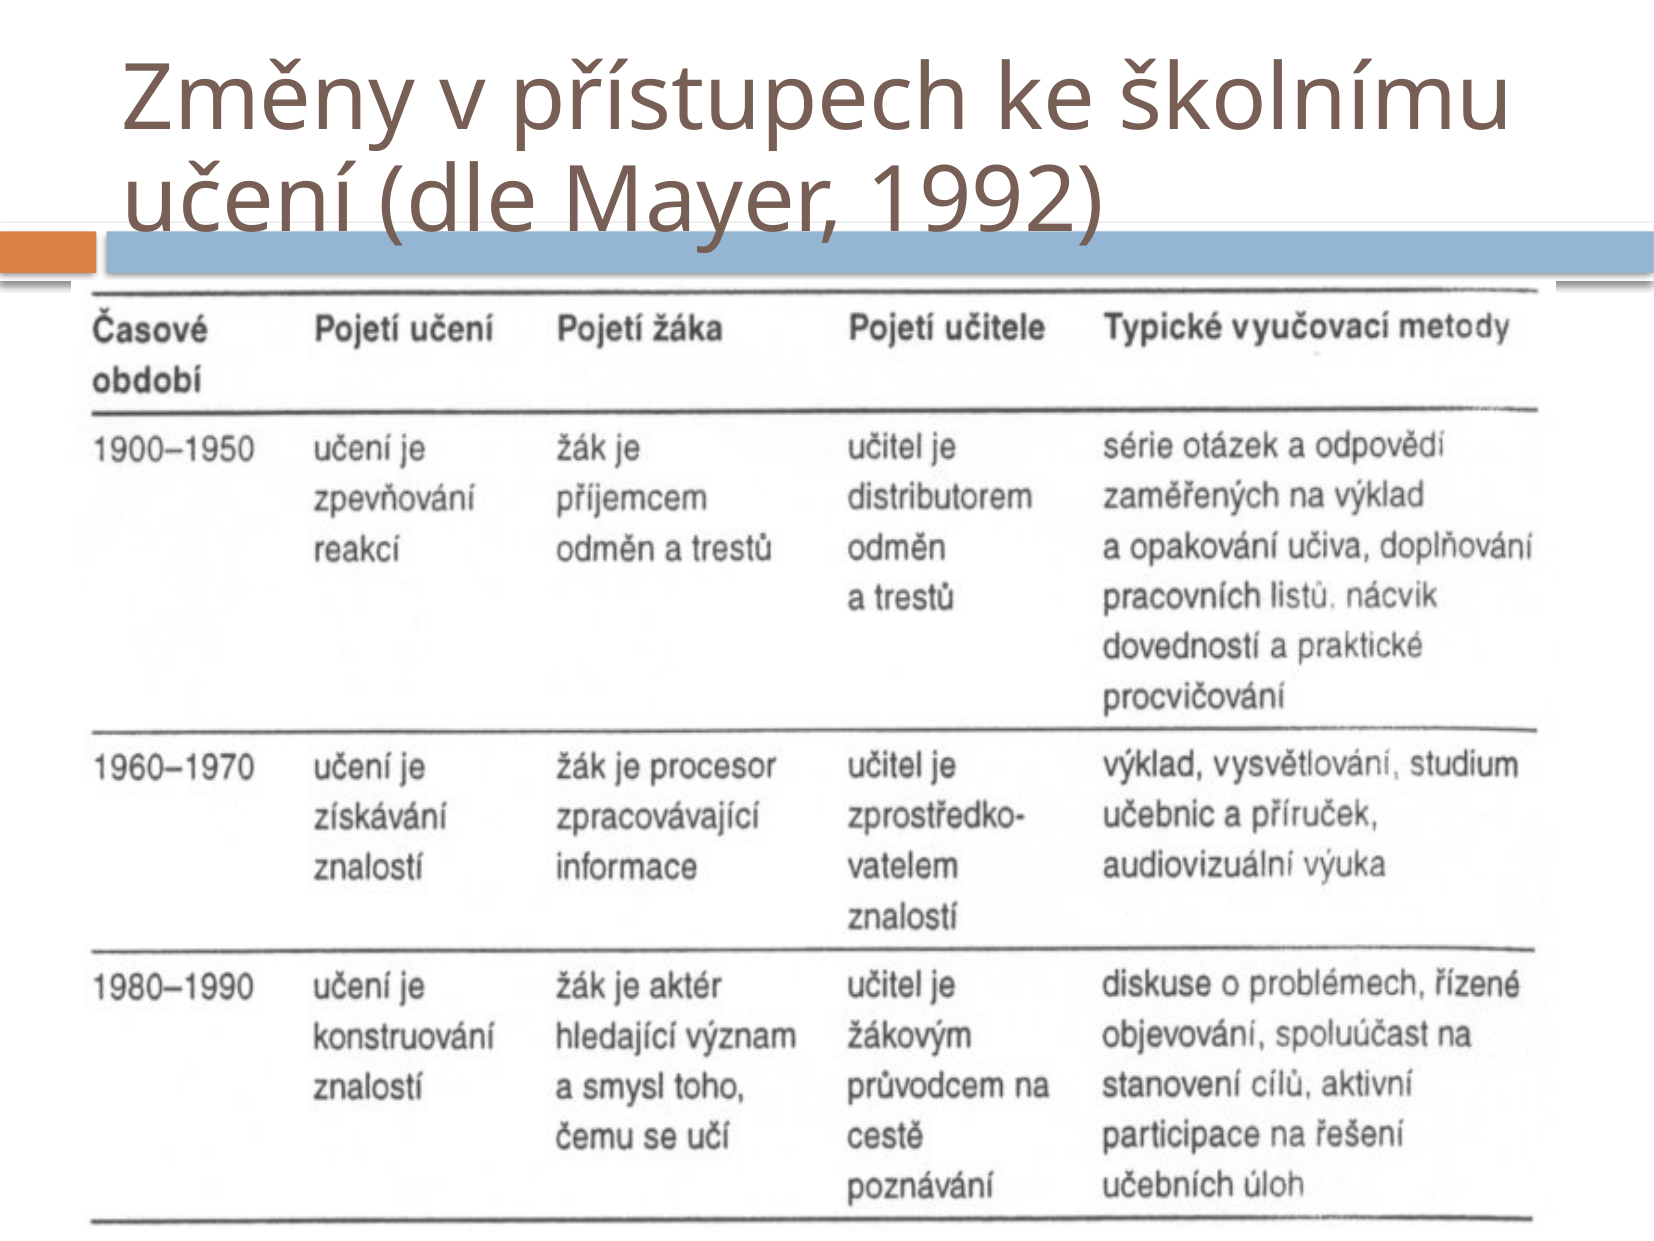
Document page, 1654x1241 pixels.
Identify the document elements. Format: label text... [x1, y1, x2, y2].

title Změny v přístupech ke školnímu učení (dle Mayer, 1992) [121, 45, 1535, 254]
picture [71, 280, 1557, 1232]
